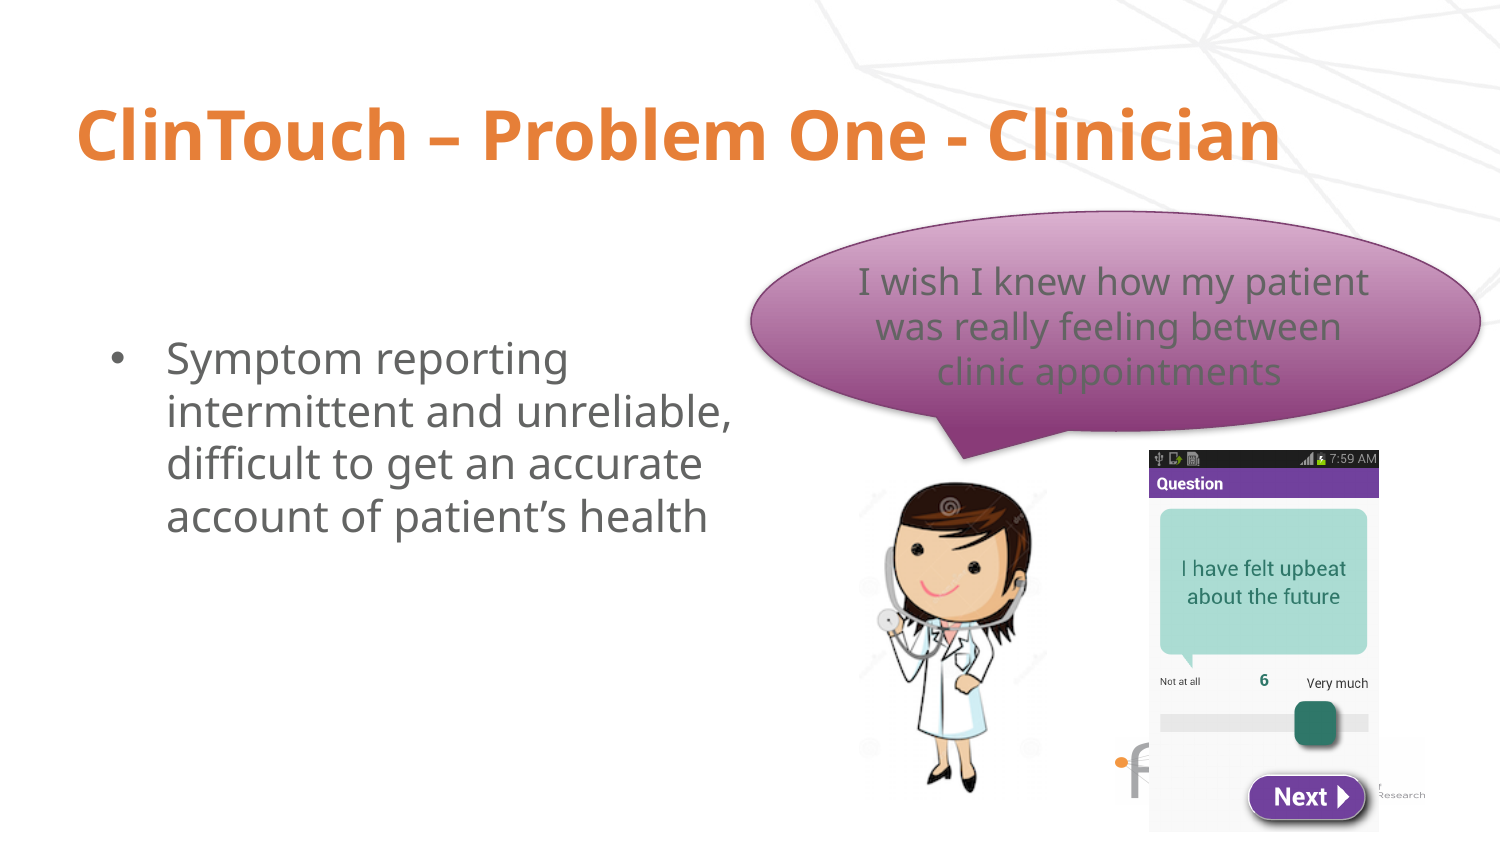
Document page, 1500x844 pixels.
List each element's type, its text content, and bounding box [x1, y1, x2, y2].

title ClinTouch – Problem One - Clinician [75, 33, 1425, 175]
text_box [835, 210, 1396, 250]
text_box I wish I knew how my patient was really feeling between clinic appointments [822, 250, 1397, 401]
picture [1115, 450, 1425, 832]
text_box [1397, 250, 1482, 392]
text_box [862, 401, 1369, 460]
text_box Symptom reporting intermittent and unreliable, difficult to get an accurate account of patient’s health [95, 323, 752, 594]
text_box [750, 255, 822, 388]
picture [859, 477, 1047, 802]
